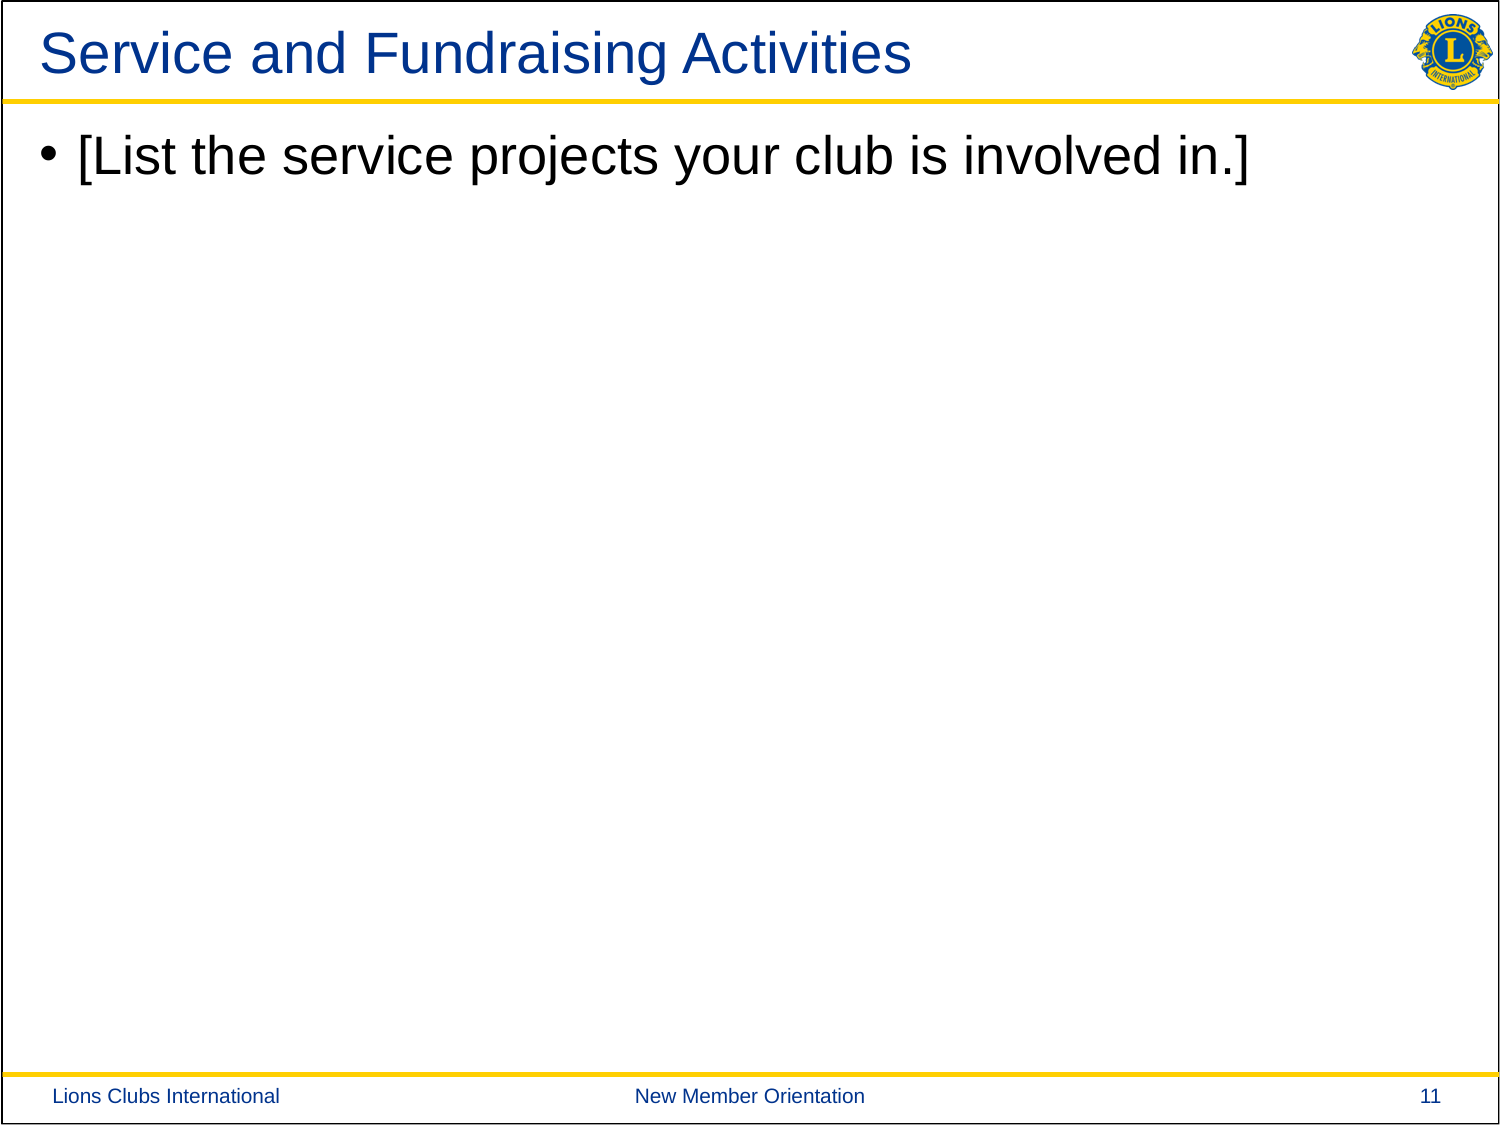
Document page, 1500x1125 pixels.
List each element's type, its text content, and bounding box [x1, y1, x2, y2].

list [List the service projects your club is involved in.] [24, 112, 1476, 1063]
picture [0, 0, 1500, 1125]
title Service and Fundraising Activities [24, 12, 1401, 88]
